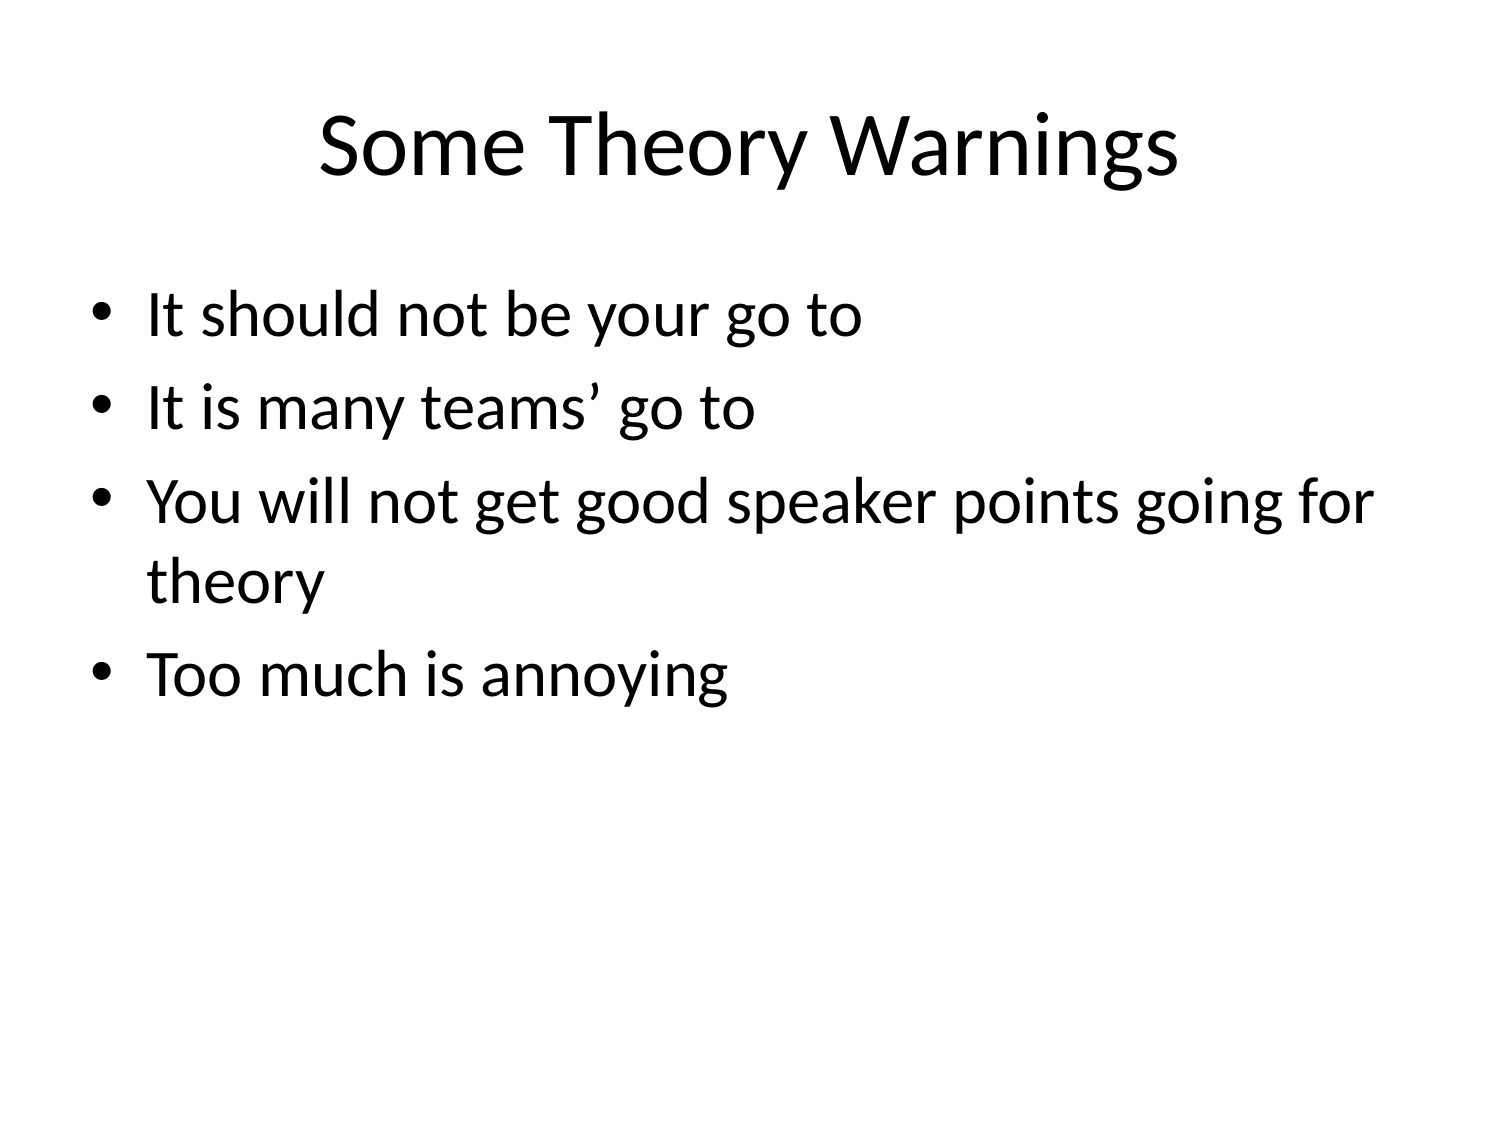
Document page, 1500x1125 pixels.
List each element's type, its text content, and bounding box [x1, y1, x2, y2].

title Some Theory Warnings [75, 45, 1425, 233]
list It should not be your go to It is many teams’ go to You will not get good speaker points going for theory Too much is annoying [75, 262, 1425, 1005]
